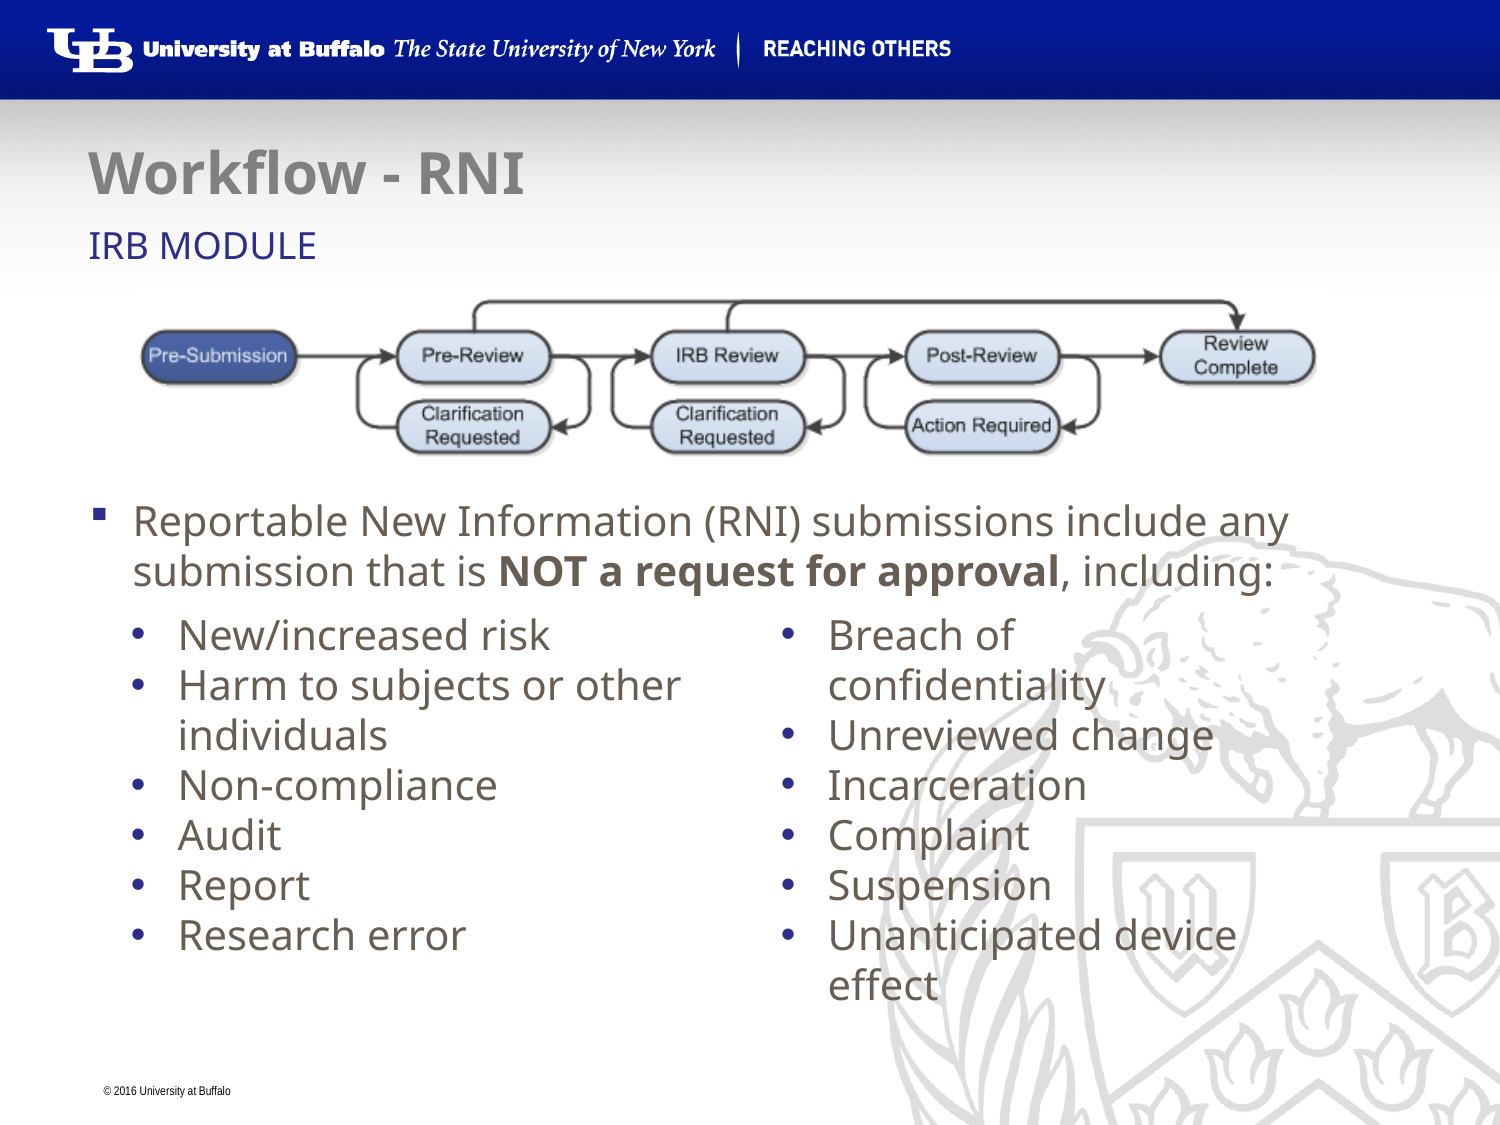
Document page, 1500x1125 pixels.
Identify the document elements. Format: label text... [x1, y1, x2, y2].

subtitle IRB Module [73, 214, 1130, 290]
picture [0, 0, 1500, 1125]
list Reportable New Information (RNI) submissions include any submission that is NOT a request for approval, including: [75, 487, 1455, 588]
title Workflow - RNI [73, 128, 1132, 213]
text_box New/increased risk Harm to subjects or other individuals Non-compliance Audit Report Research error [69, 601, 720, 967]
text_box Breach of confidentiality Unreviewed change Incarceration Complaint Suspension Unanticipated device effect [719, 601, 1270, 1017]
